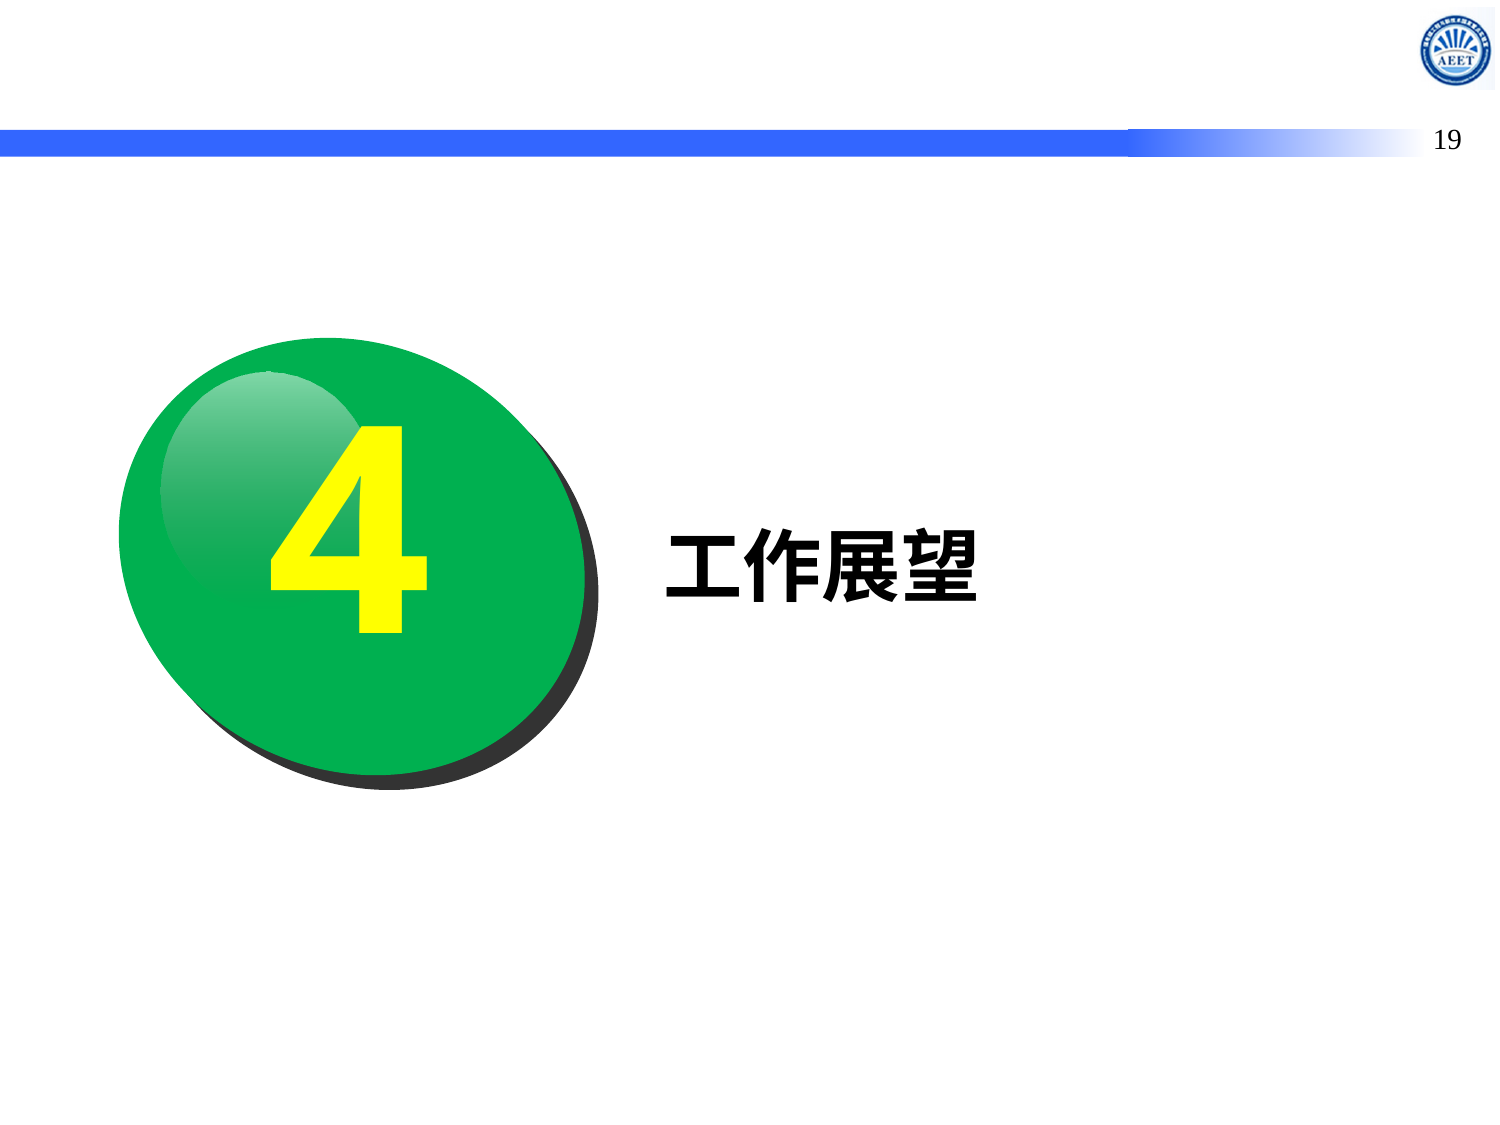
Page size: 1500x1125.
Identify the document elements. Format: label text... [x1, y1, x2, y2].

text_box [112, 337, 605, 784]
picture [1417, 7, 1495, 90]
text_box 工作展望 [650, 481, 1388, 618]
